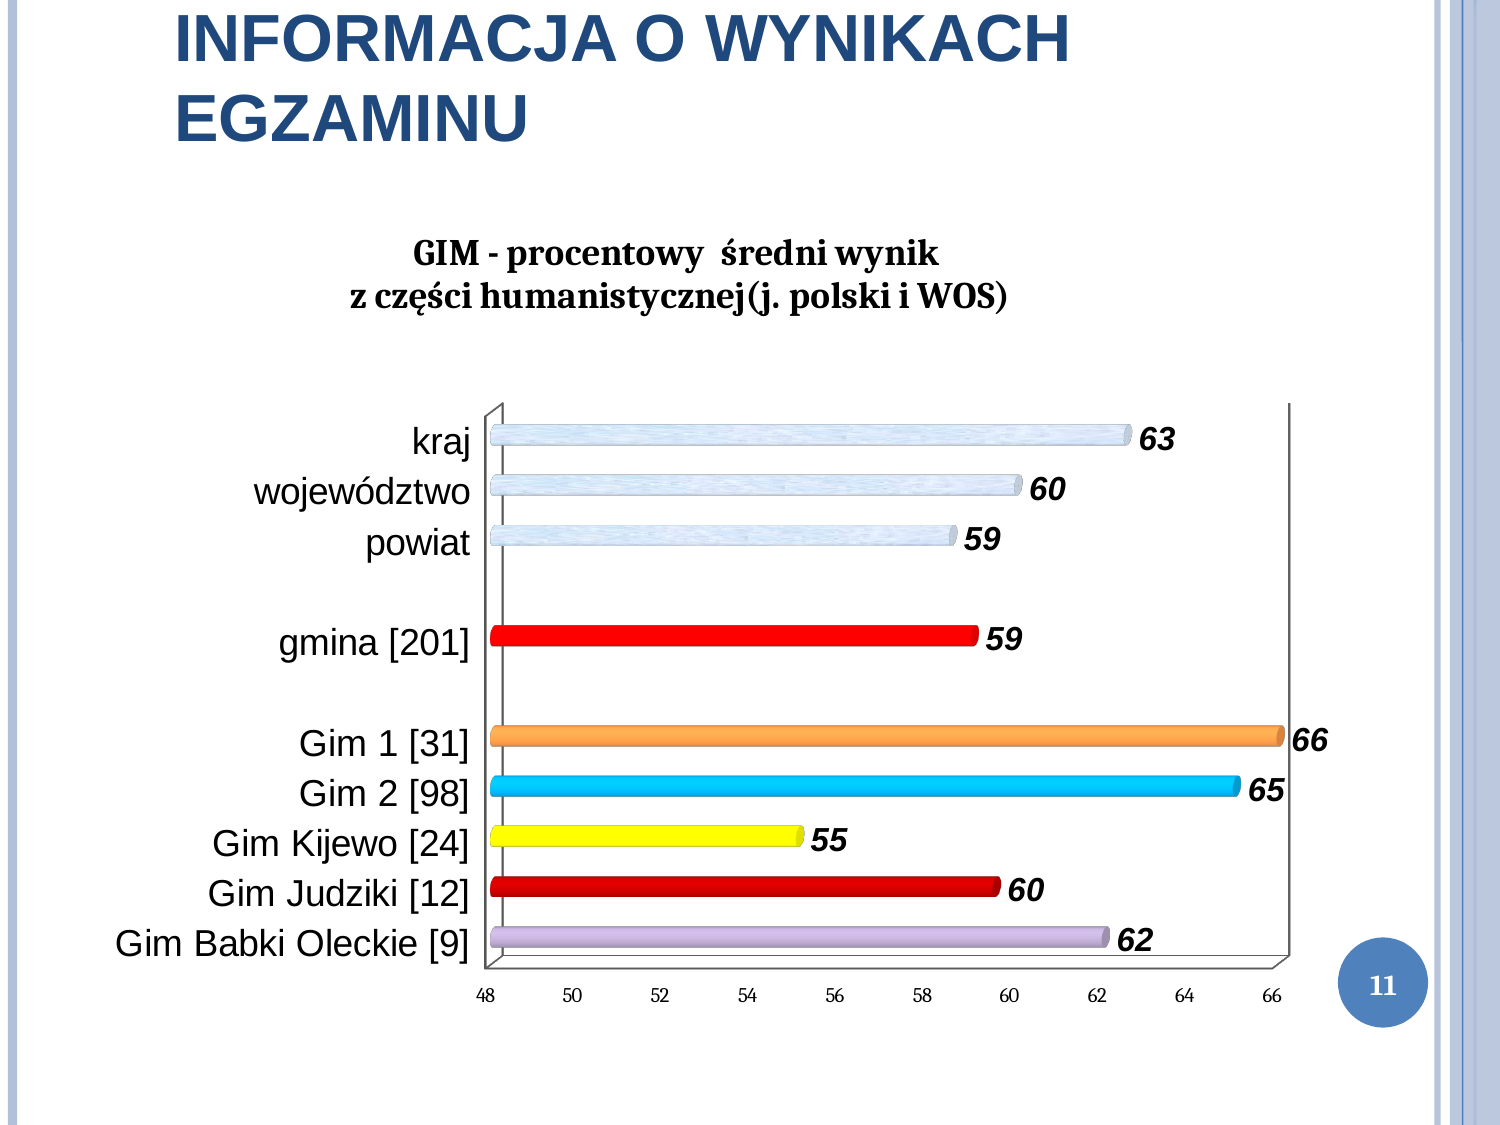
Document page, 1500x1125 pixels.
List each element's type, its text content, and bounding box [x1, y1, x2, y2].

slide_number 11 [1334, 940, 1434, 1026]
title Informacja o wynikach egzaminu [159, 54, 1395, 162]
chart [88, 207, 1329, 1024]
